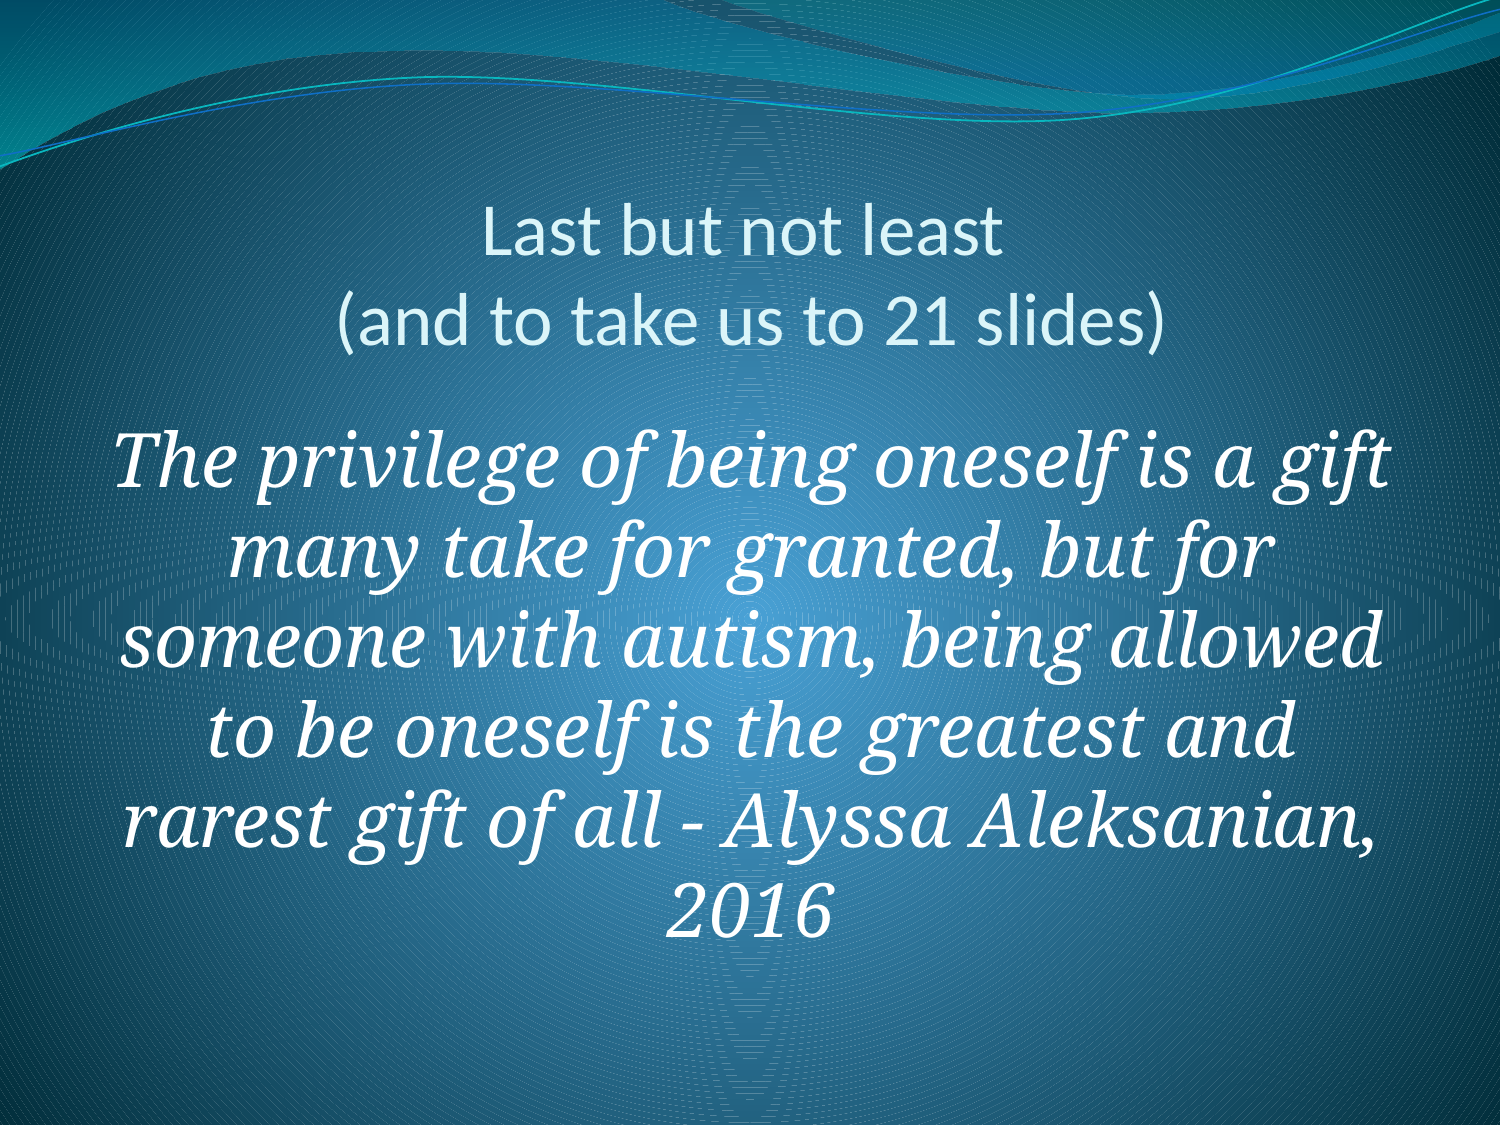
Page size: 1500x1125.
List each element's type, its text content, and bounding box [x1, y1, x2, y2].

list The privilege of being oneself is a gift many take for granted, but for someone with autism, being allowed to be oneself is the greatest and rarest gift of all - Alyssa Aleksanian, 2016 [76, 404, 1427, 1125]
title Last but not least (and to take us to 21 slides) [76, 172, 1427, 361]
